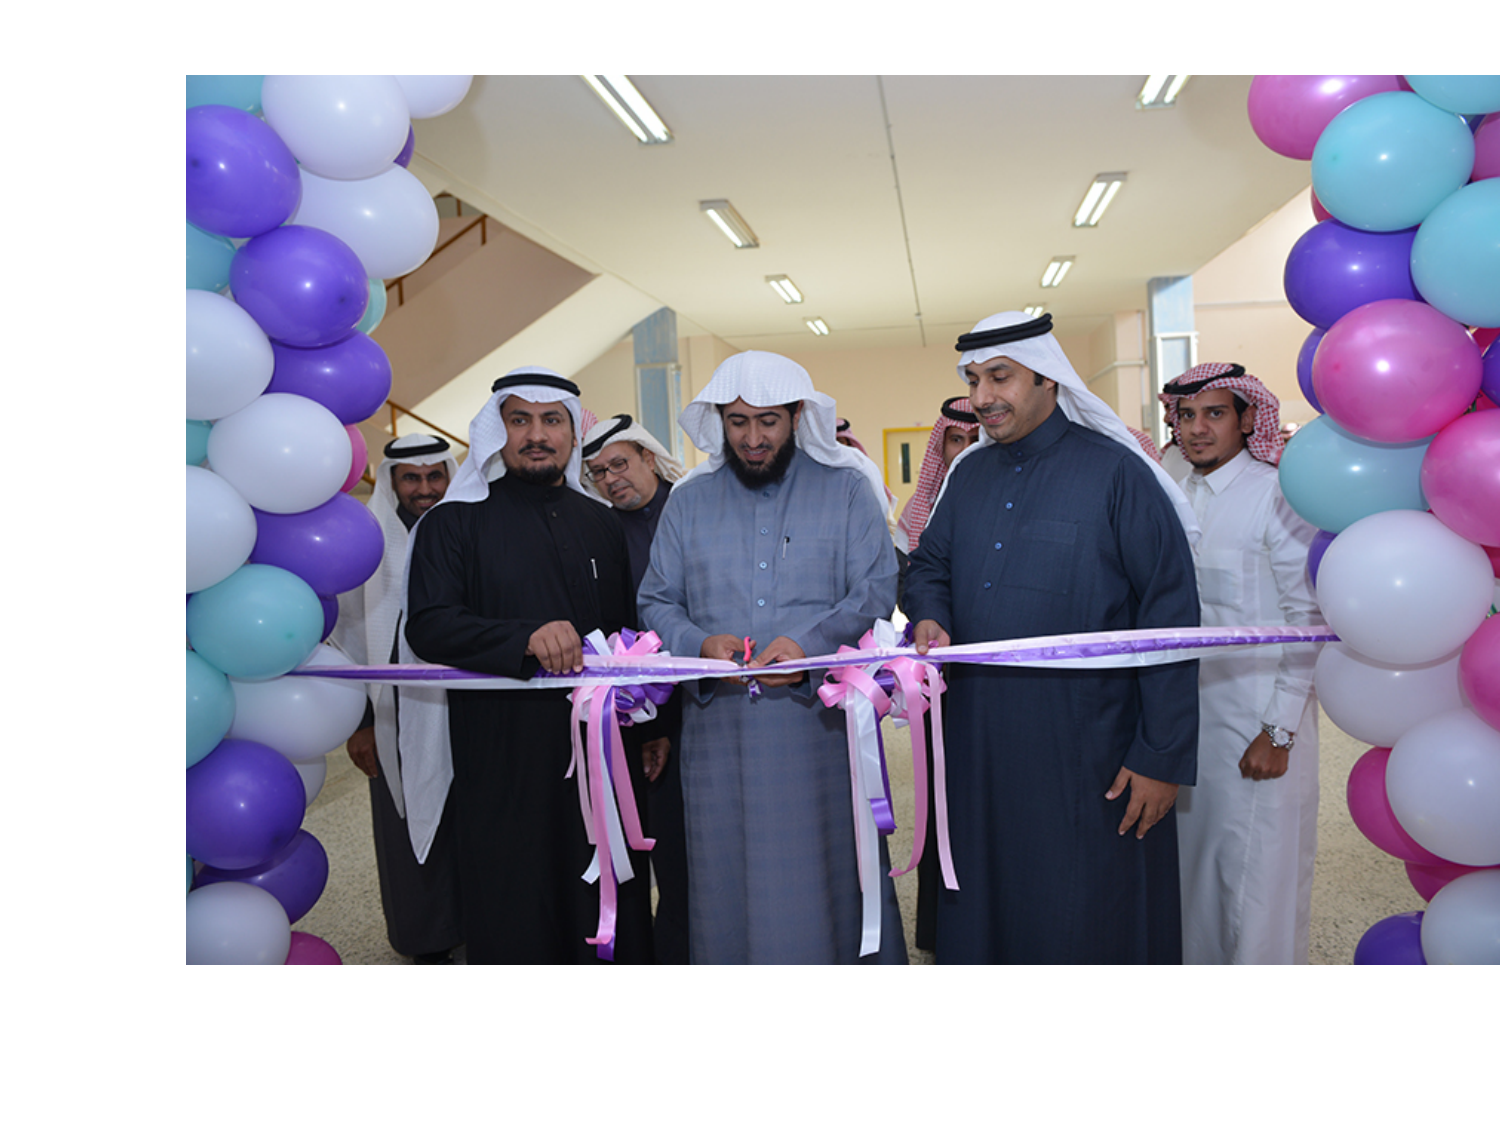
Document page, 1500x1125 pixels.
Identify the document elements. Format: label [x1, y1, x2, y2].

picture [186, 75, 1500, 965]
